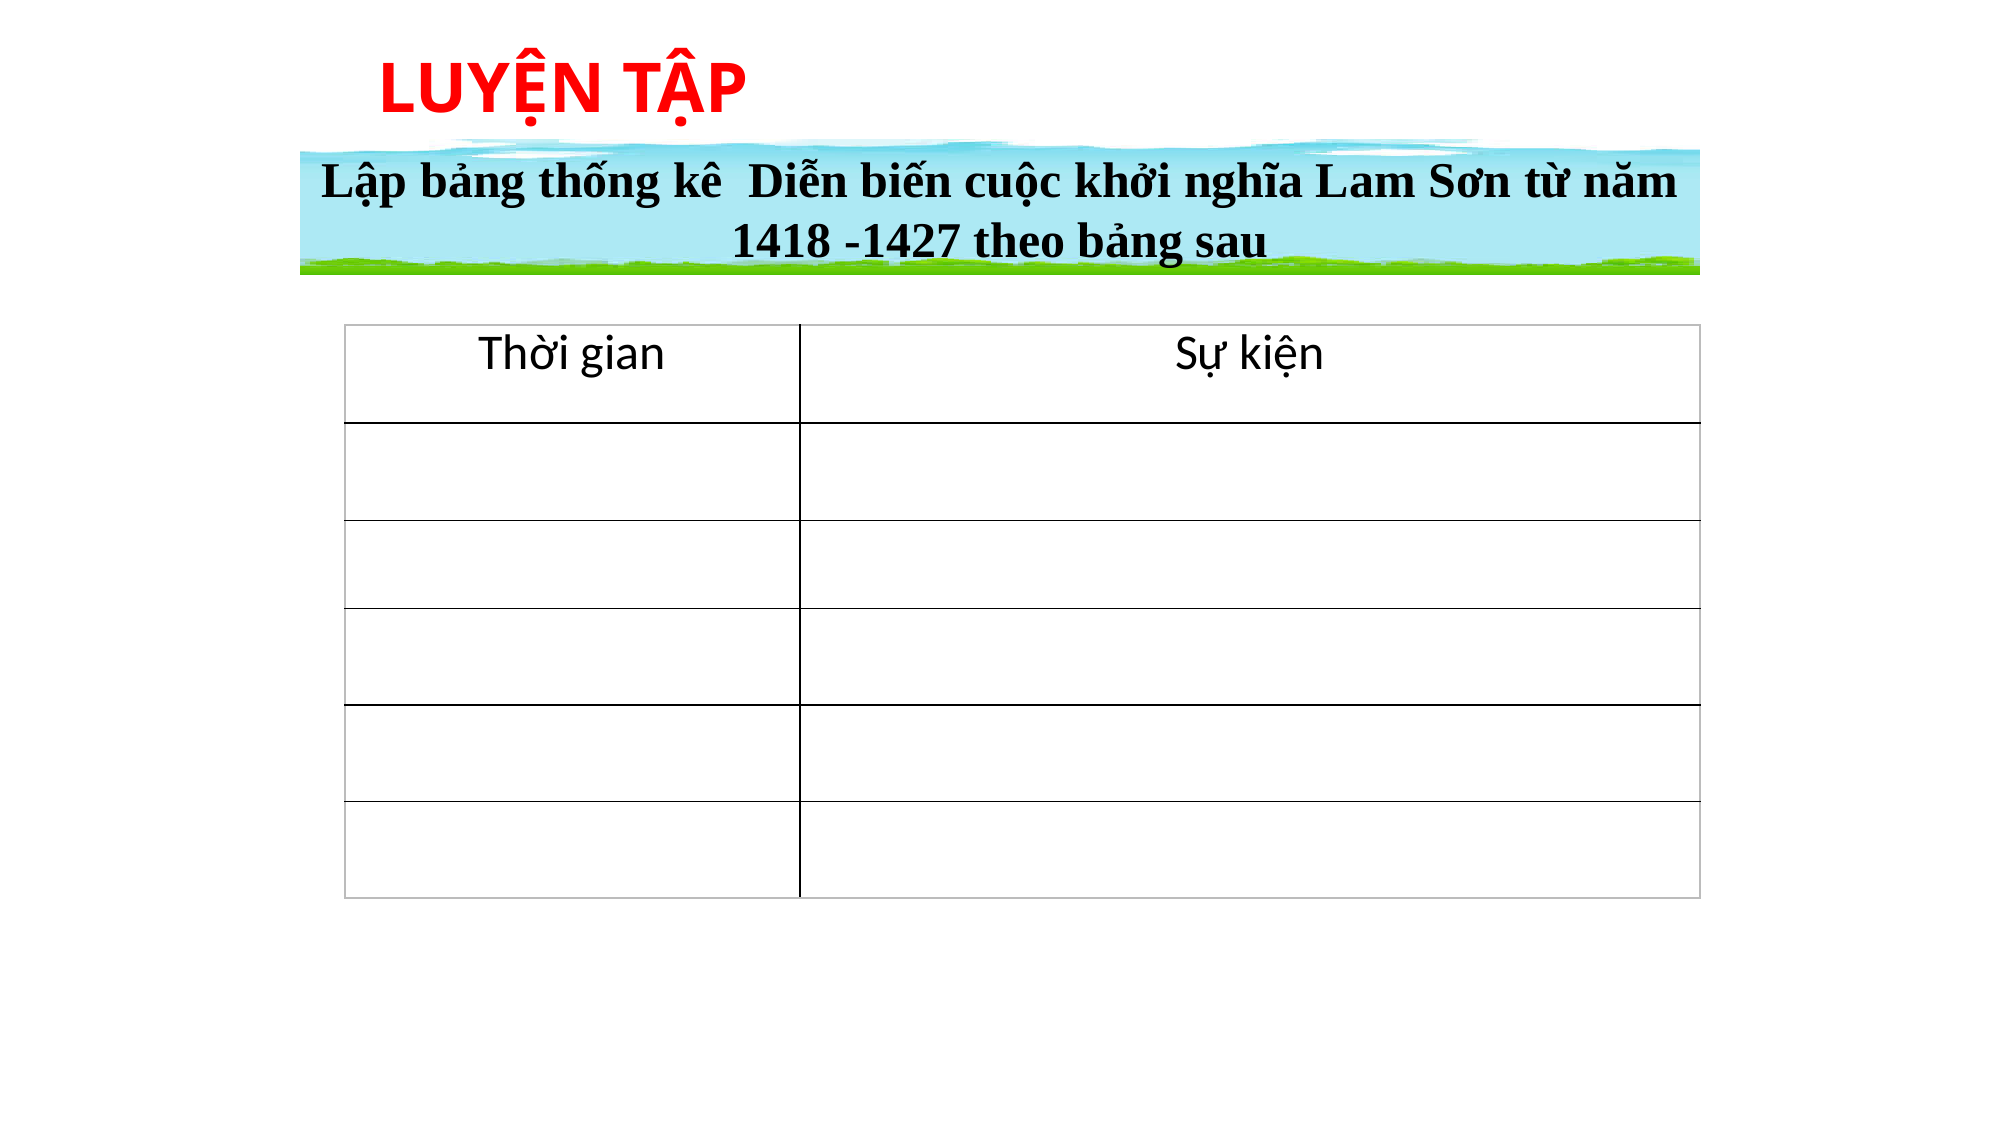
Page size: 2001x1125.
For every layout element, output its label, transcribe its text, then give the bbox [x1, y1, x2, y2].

table_cell [801, 609, 1699, 704]
table_cell [346, 424, 799, 520]
table_cell [801, 802, 1699, 897]
table_header Thời gian [346, 326, 799, 422]
table_cell [801, 424, 1699, 520]
table_cell [801, 521, 1699, 608]
table_cell [346, 802, 799, 897]
title LUYỆN TẬP [362, 37, 1638, 138]
table_cell [801, 706, 1699, 801]
table_cell [346, 706, 799, 801]
text_box Lập bảng thống kê Diễn biến cuộc khởi nghĩa Lam Sơn từ năm 1418 -1427 theo bảng sau [300, 139, 1700, 275]
table_cell [346, 521, 799, 608]
table_cell [346, 609, 799, 704]
table_header Sự kiện [801, 326, 1699, 422]
